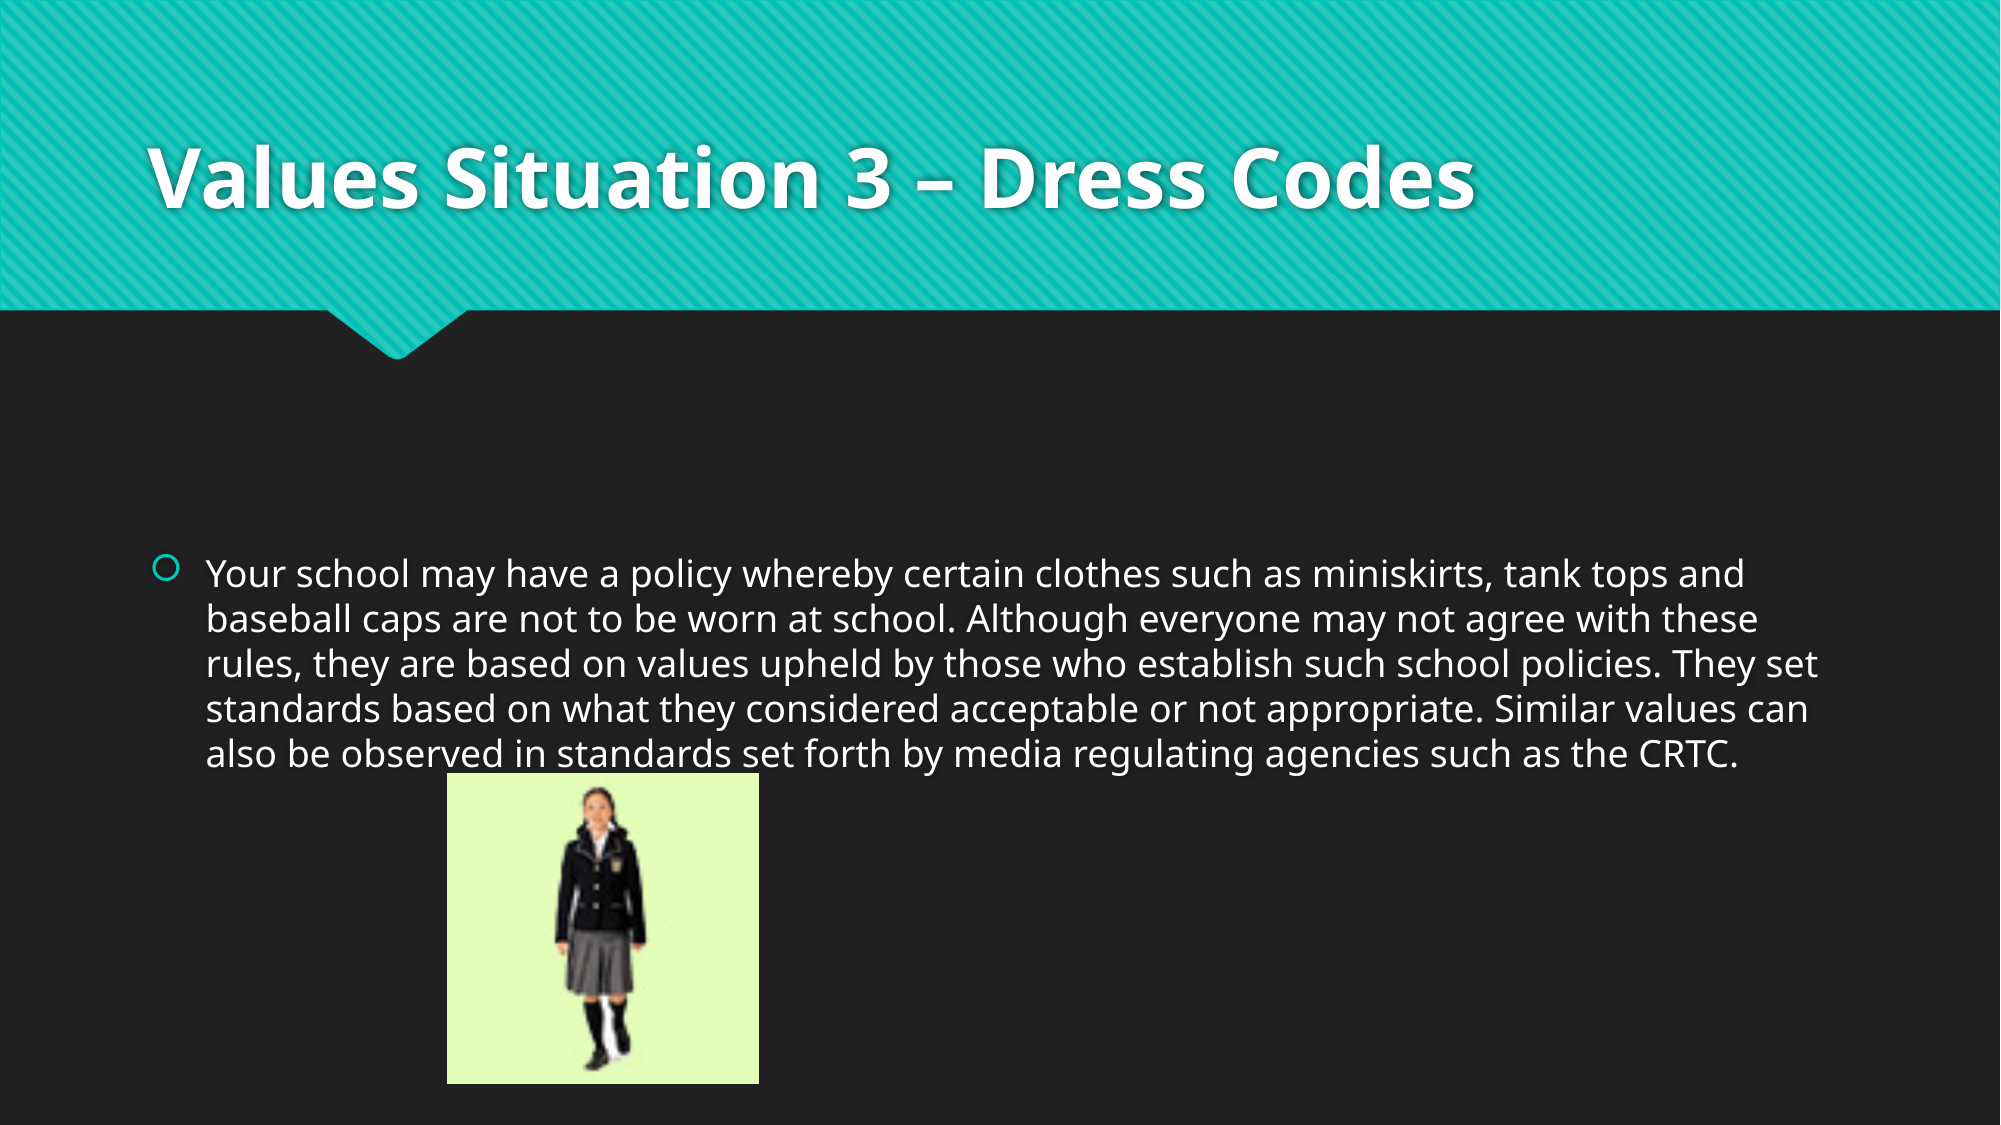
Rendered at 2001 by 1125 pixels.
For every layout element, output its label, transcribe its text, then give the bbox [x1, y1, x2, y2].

list Your school may have a policy whereby certain clothes such as miniskirts, tank tops and baseball caps are not to be worn at school. Although everyone may not agree with these rules, they are based on values upheld by those who establish such school policies. They set standards based on what they considered acceptable or not appropriate. Similar values can also be observed in standards set forth by media regulating agencies such as the CRTC. [134, 364, 1866, 962]
title Values Situation 3 – Dress Codes [132, 73, 1868, 233]
picture [447, 772, 759, 1084]
